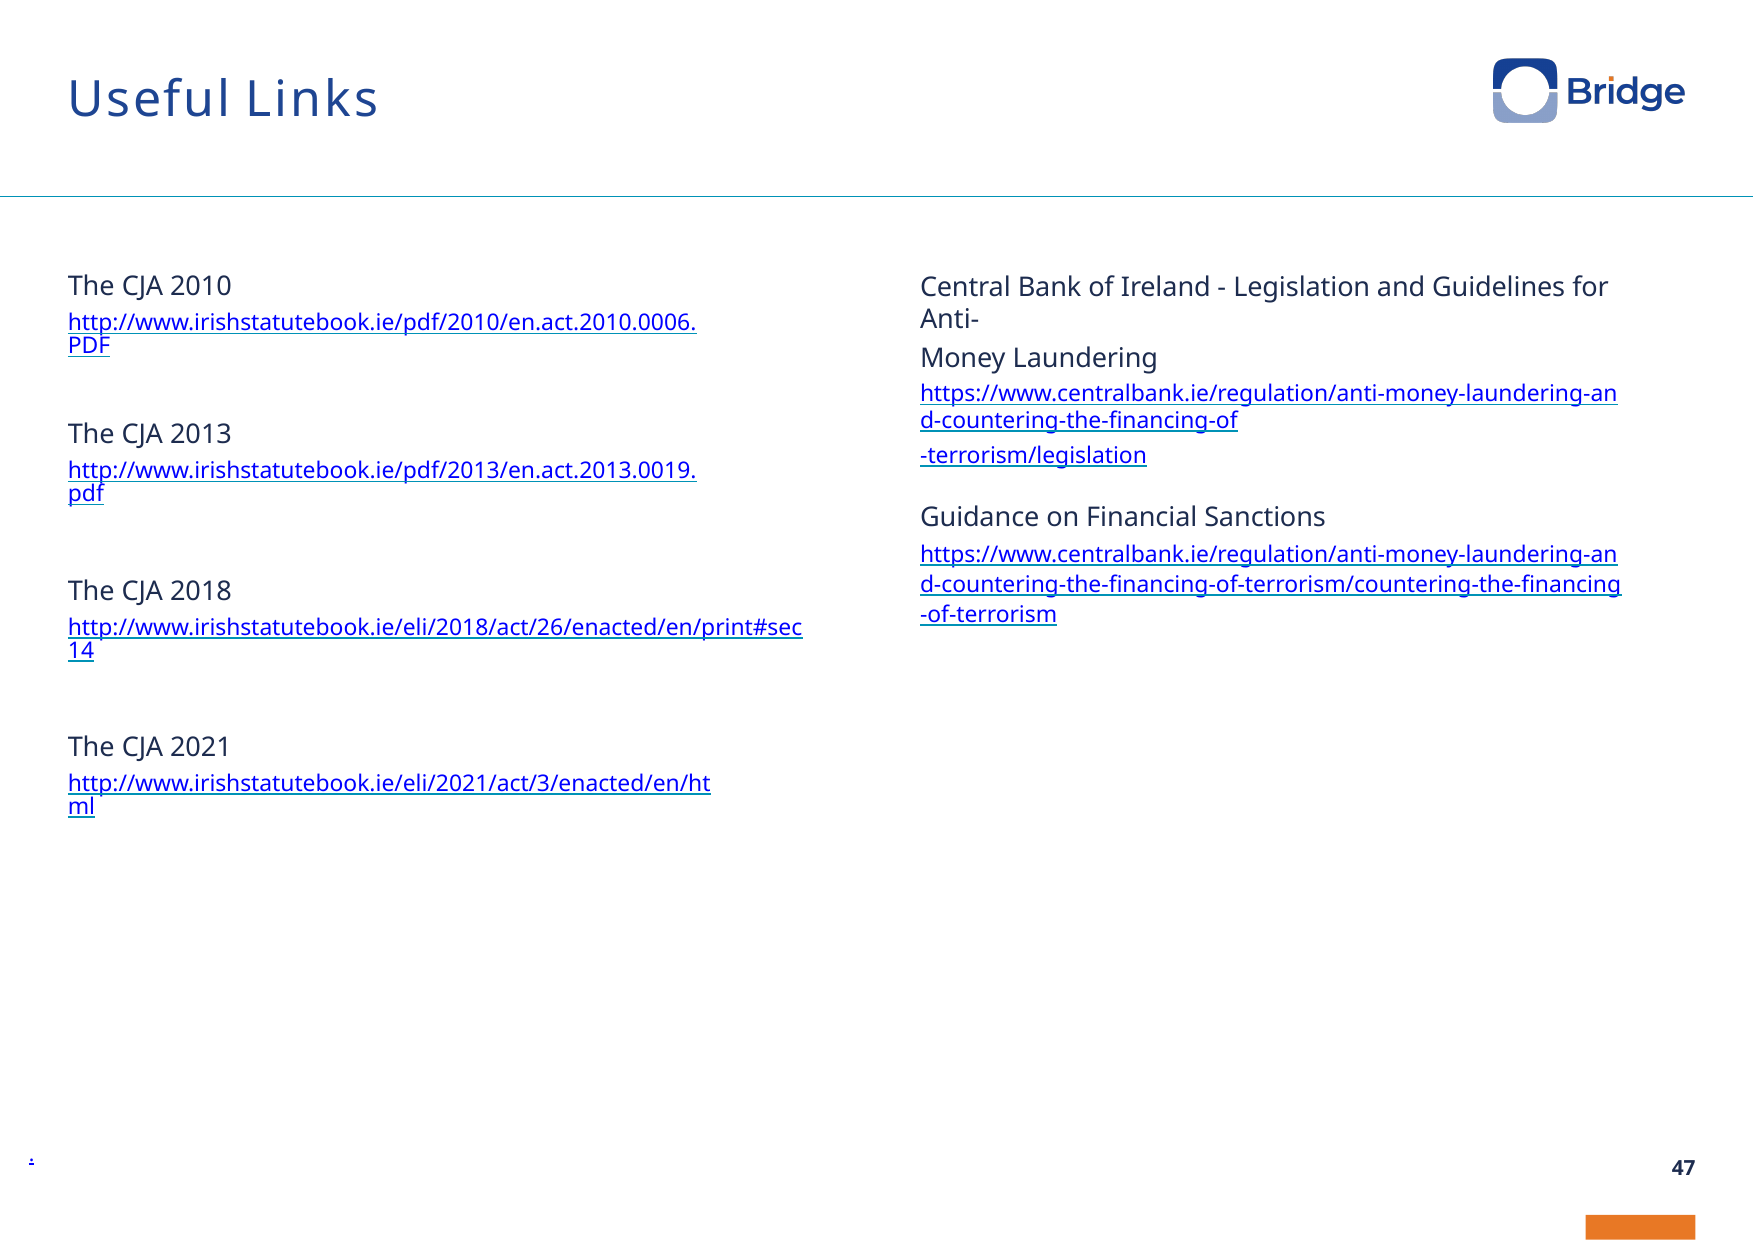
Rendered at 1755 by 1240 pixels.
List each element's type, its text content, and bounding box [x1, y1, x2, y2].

picture [1493, 58, 1685, 123]
text_box Central Bank of Ireland - Legislation and Guidelines for Anti- Money Laundering https://www.centralbank.ie/regulation/anti-money-laundering-and-countering-the-financing-of-terrorism/legislation [918, 259, 1630, 446]
text_box The CJA 2021 http://www.irishstatutebook.ie/eli/2021/act/3/enacted/en/html [65, 718, 731, 800]
text_box The CJA 2018 http://www.irishstatutebook.ie/eli/2018/act/26/enacted/en/print#sec14 [65, 562, 811, 644]
text_box The CJA 2013 http://www.irishstatutebook.ie/pdf/2013/en.act.2013.0019.pdf [65, 405, 699, 488]
slide_number 47 [1614, 1153, 1696, 1240]
text_box . [26, 1140, 224, 1169]
text_box The CJA 2010 http://www.irishstatutebook.ie/pdf/2010/en.act.2010.0006.PDF [65, 258, 704, 340]
text_box Guidance on Financial Sanctions https://www.centralbank.ie/regulation/anti-money-laundering-and-countering-the-financing-of-terrorism/countering-the-financing-of-terrorism [918, 489, 1630, 571]
title Useful Links [65, 64, 578, 274]
